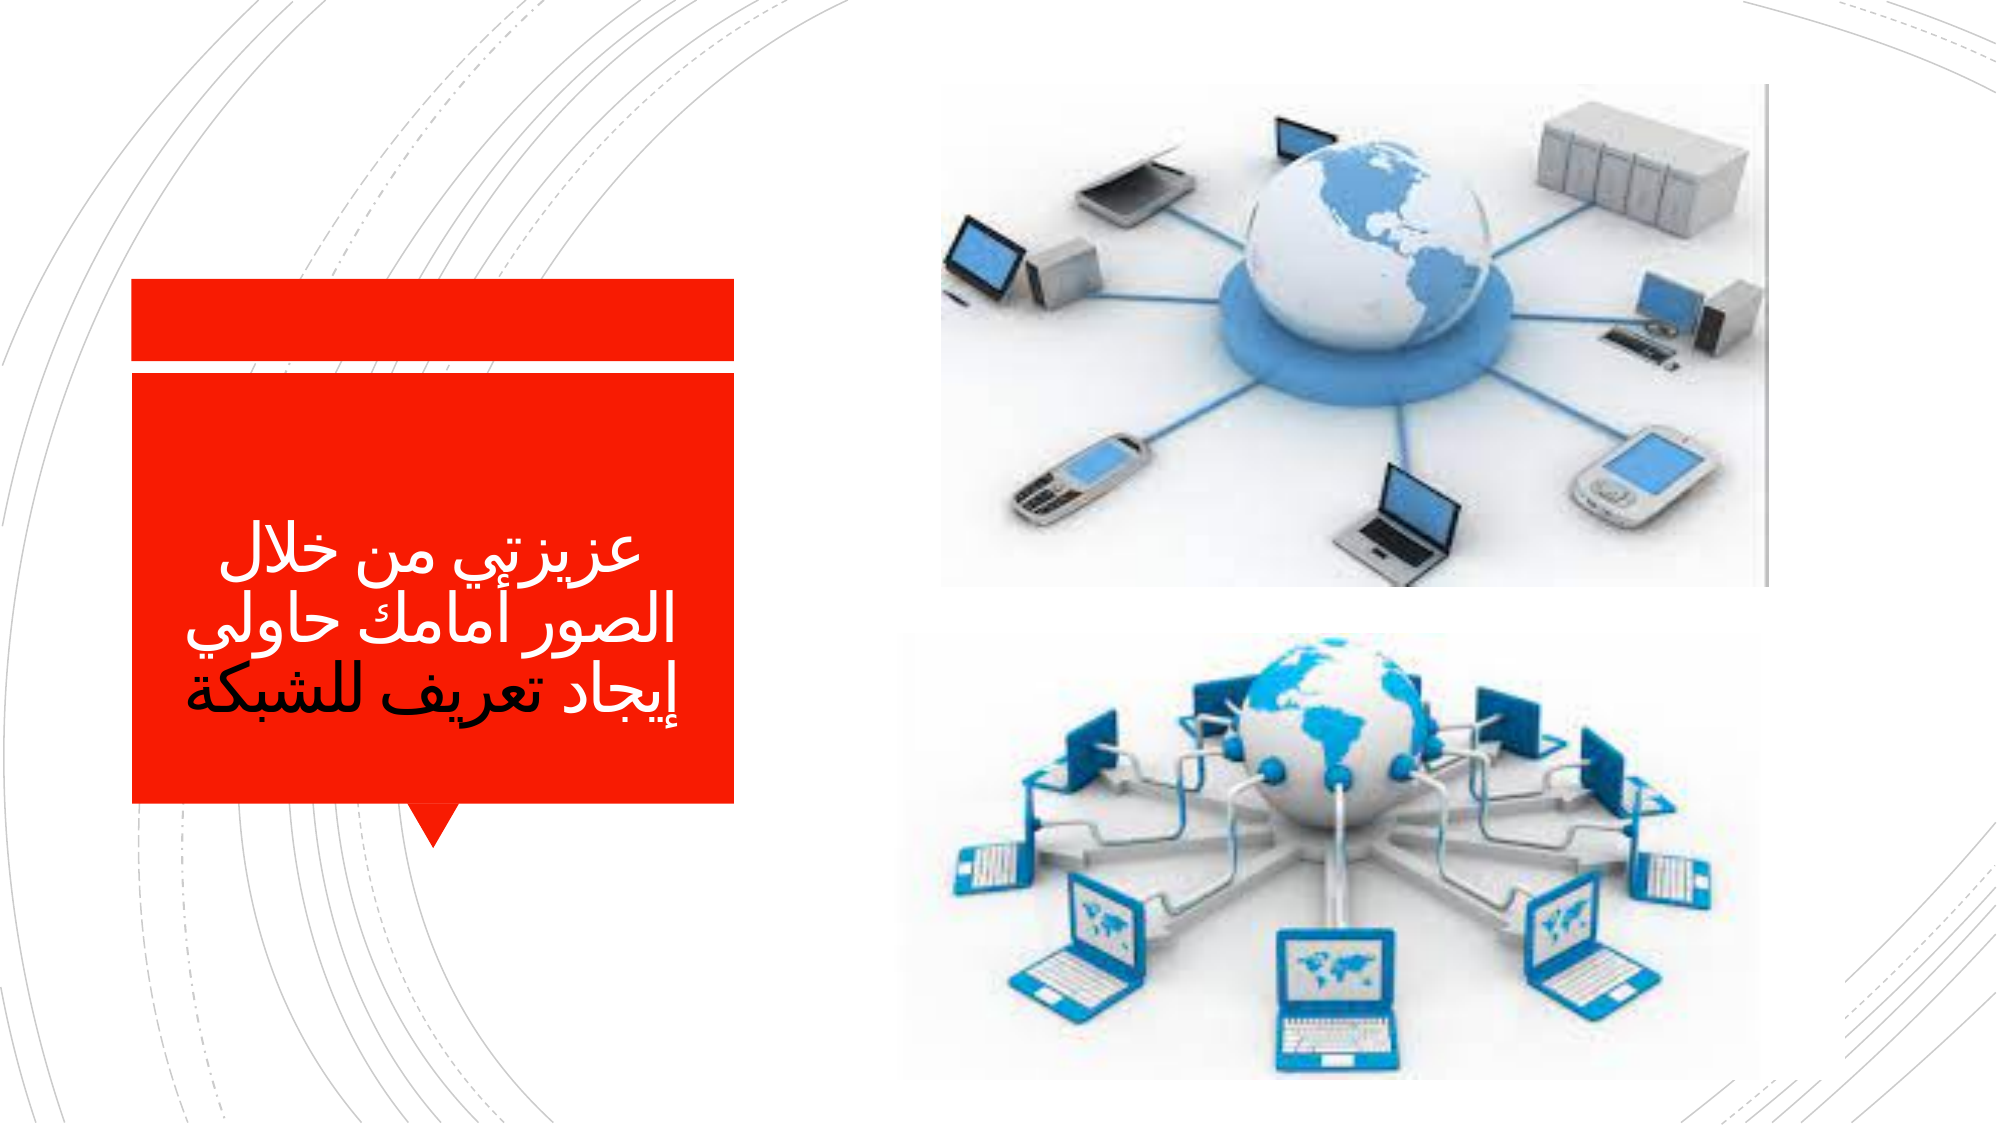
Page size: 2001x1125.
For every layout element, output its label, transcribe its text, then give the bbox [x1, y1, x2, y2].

picture [817, 632, 1845, 1081]
title عزيزتي من خلال الصور أمامك حاولي إيجاد تعريف للشبكة [145, 385, 720, 789]
picture [941, 84, 1769, 588]
